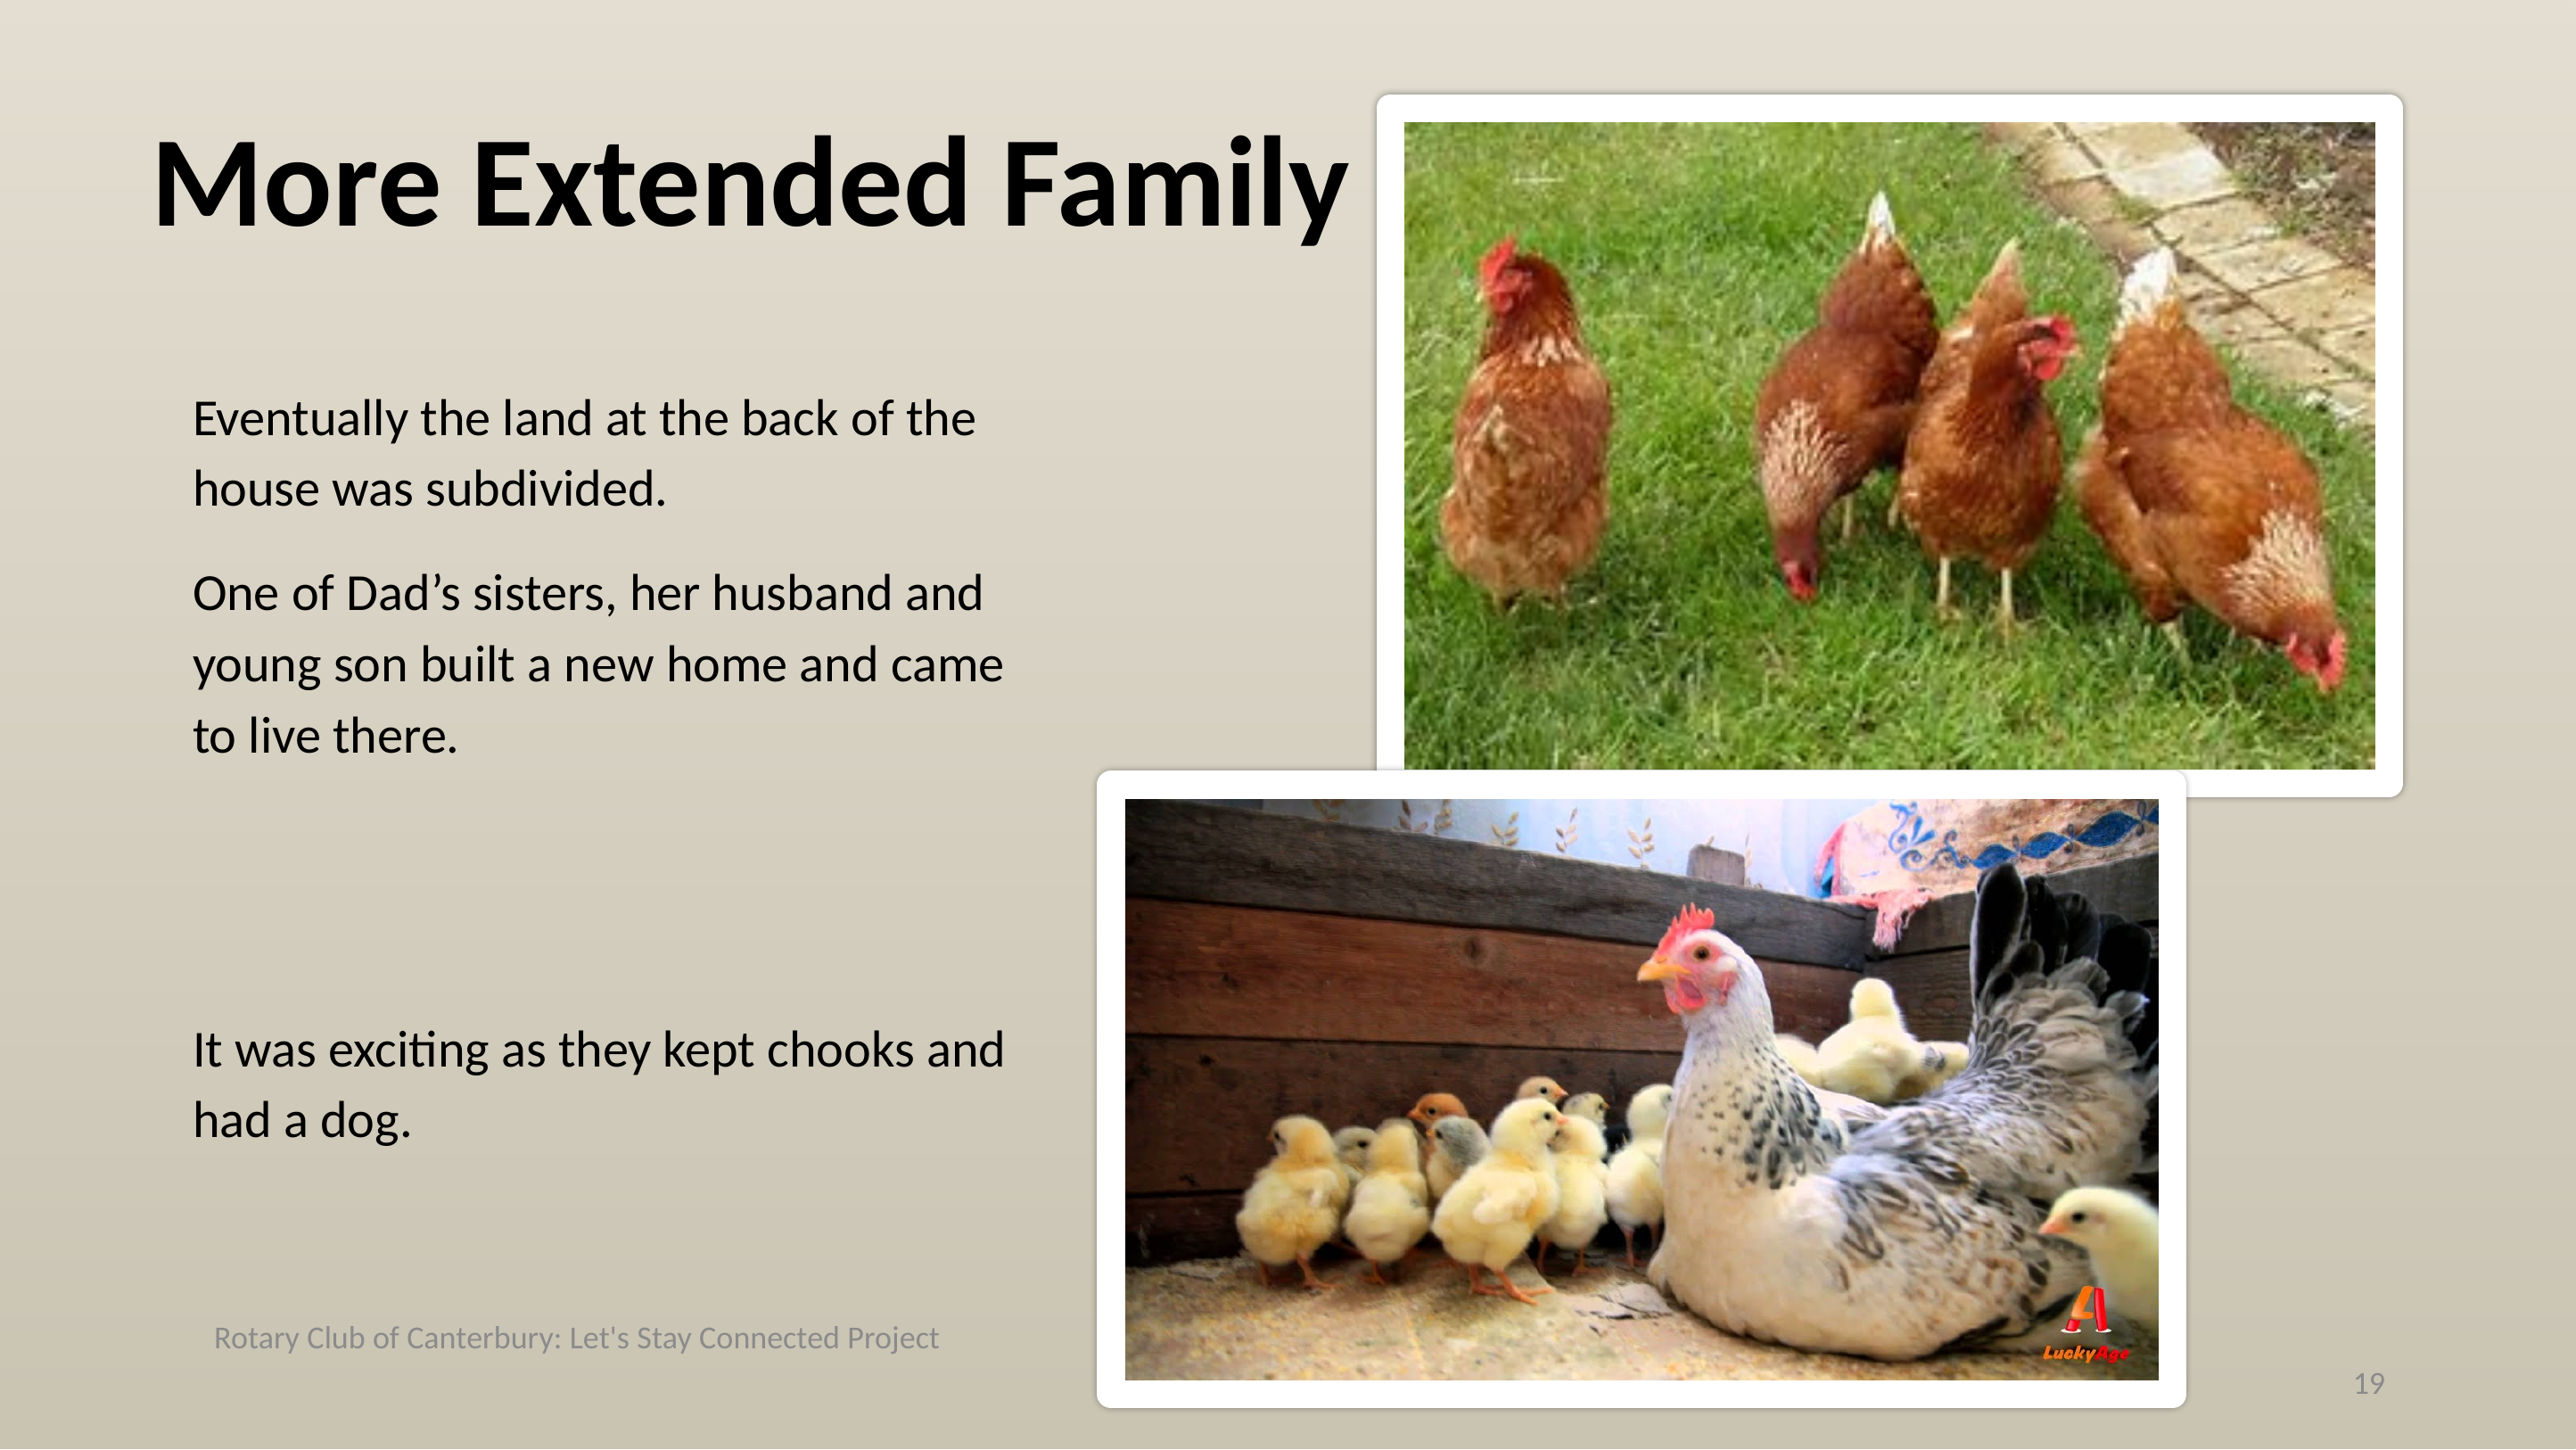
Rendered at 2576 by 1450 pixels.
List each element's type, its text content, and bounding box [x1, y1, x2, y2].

footer Rotary Club of Canterbury: Let's Stay Connected Project [201, 1306, 1092, 1365]
picture [1403, 121, 2375, 770]
list Eventually the land at the back of the house was subdivided. One of Dad’s sisters, her husband and young son built a new home and came to live there. It was exciting as they kept chooks and had a dog. [179, 367, 1044, 1186]
title More Extended Family [130, 121, 1371, 247]
slide_number 19 [1819, 1343, 2399, 1421]
picture [1124, 798, 2159, 1380]
